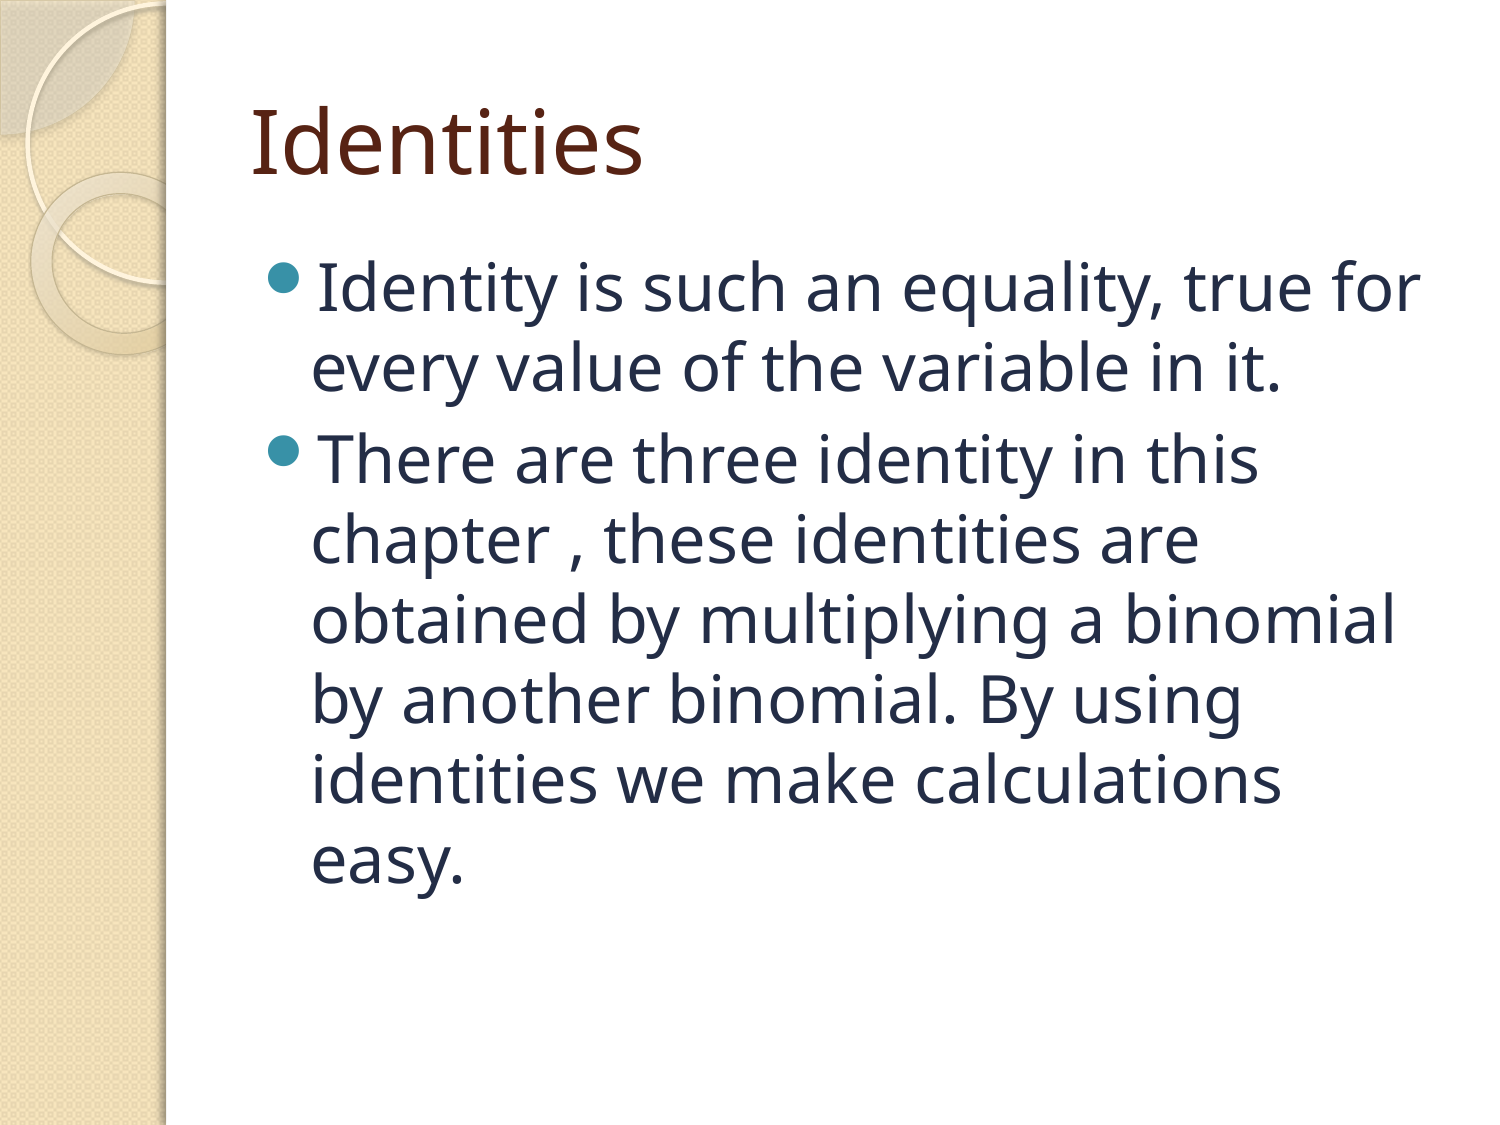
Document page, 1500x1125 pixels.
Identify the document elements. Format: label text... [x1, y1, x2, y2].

list Identity is such an equality, true for every value of the variable in it. There are three identity in this chapter , these identities are obtained by multiplying a binomial by another binomial. By using identities we make calculations easy. [235, 237, 1466, 1025]
title Identities [235, 45, 1466, 233]
